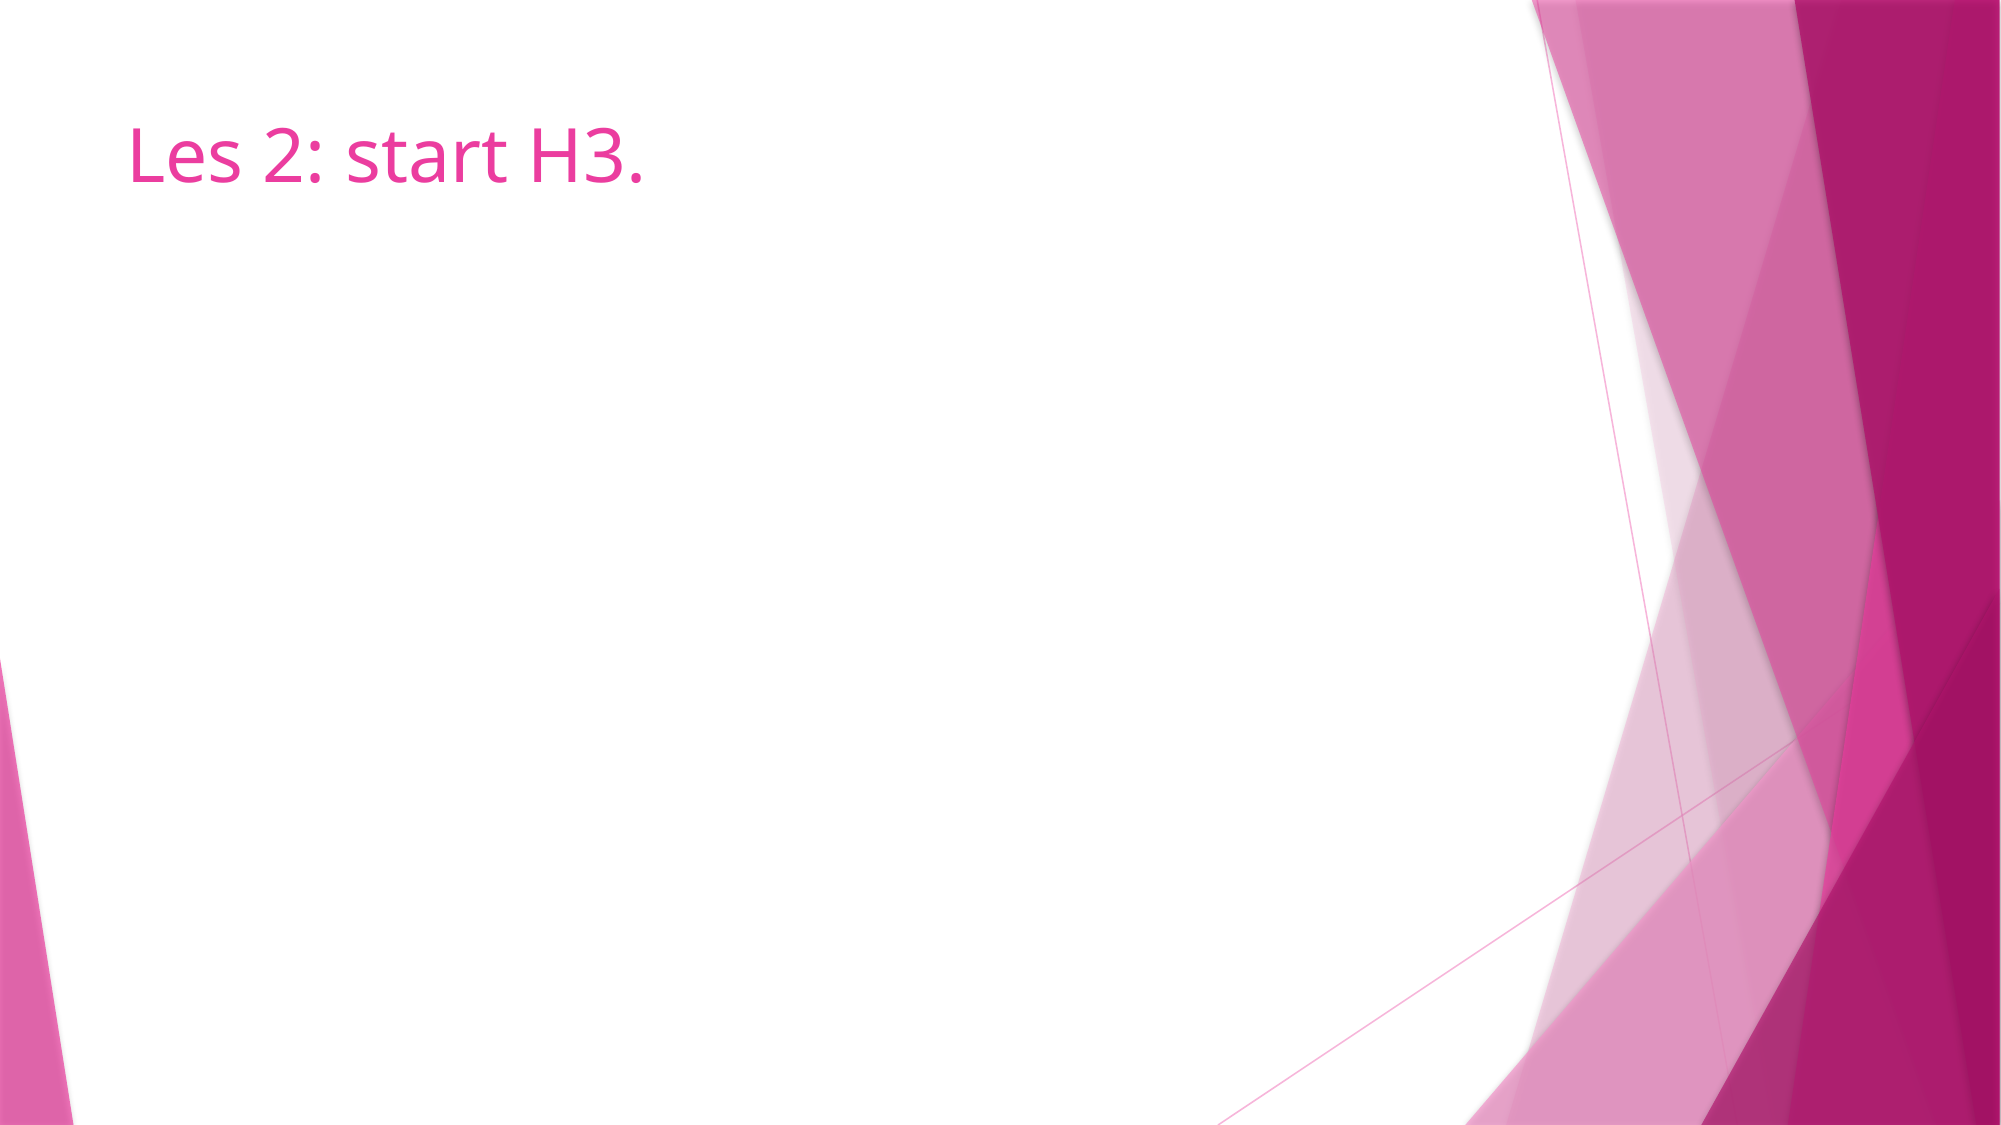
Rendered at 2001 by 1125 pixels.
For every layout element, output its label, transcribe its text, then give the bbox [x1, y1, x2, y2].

title Les 2: start H3. [111, 99, 1522, 317]
